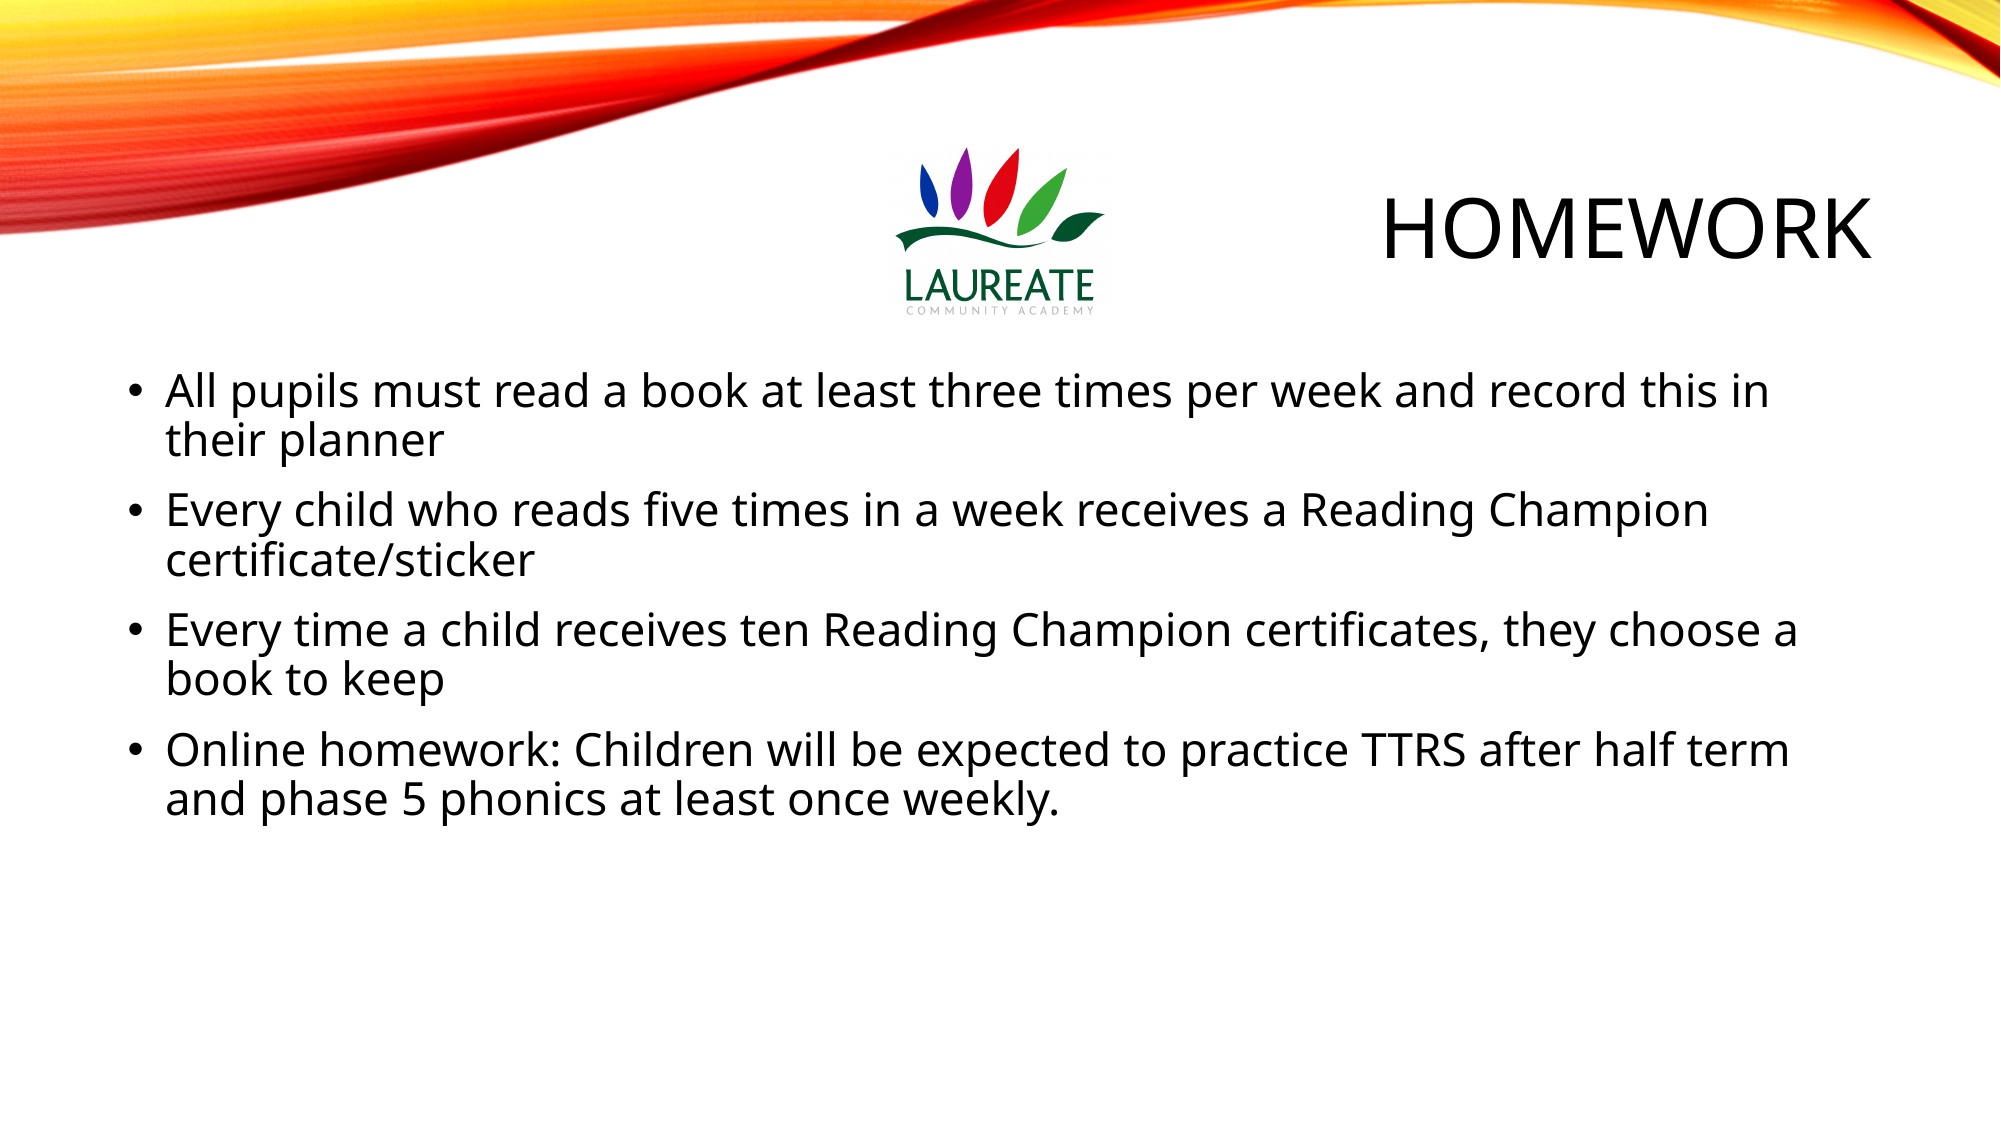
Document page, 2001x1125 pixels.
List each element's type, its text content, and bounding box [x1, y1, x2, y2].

title homework [474, 125, 1888, 338]
list All pupils must read a book at least three times per week and record this in their planner Every child who reads five times in a week receives a Reading Champion certificate/sticker Every time a child receives ten Reading Champion certificates, they choose a book to keep Online homework: Children will be expected to practice TTRS after half term and phase 5 phonics at least once weekly. [112, 360, 1888, 1125]
picture [0, 0, 2000, 237]
picture [884, 140, 1116, 323]
